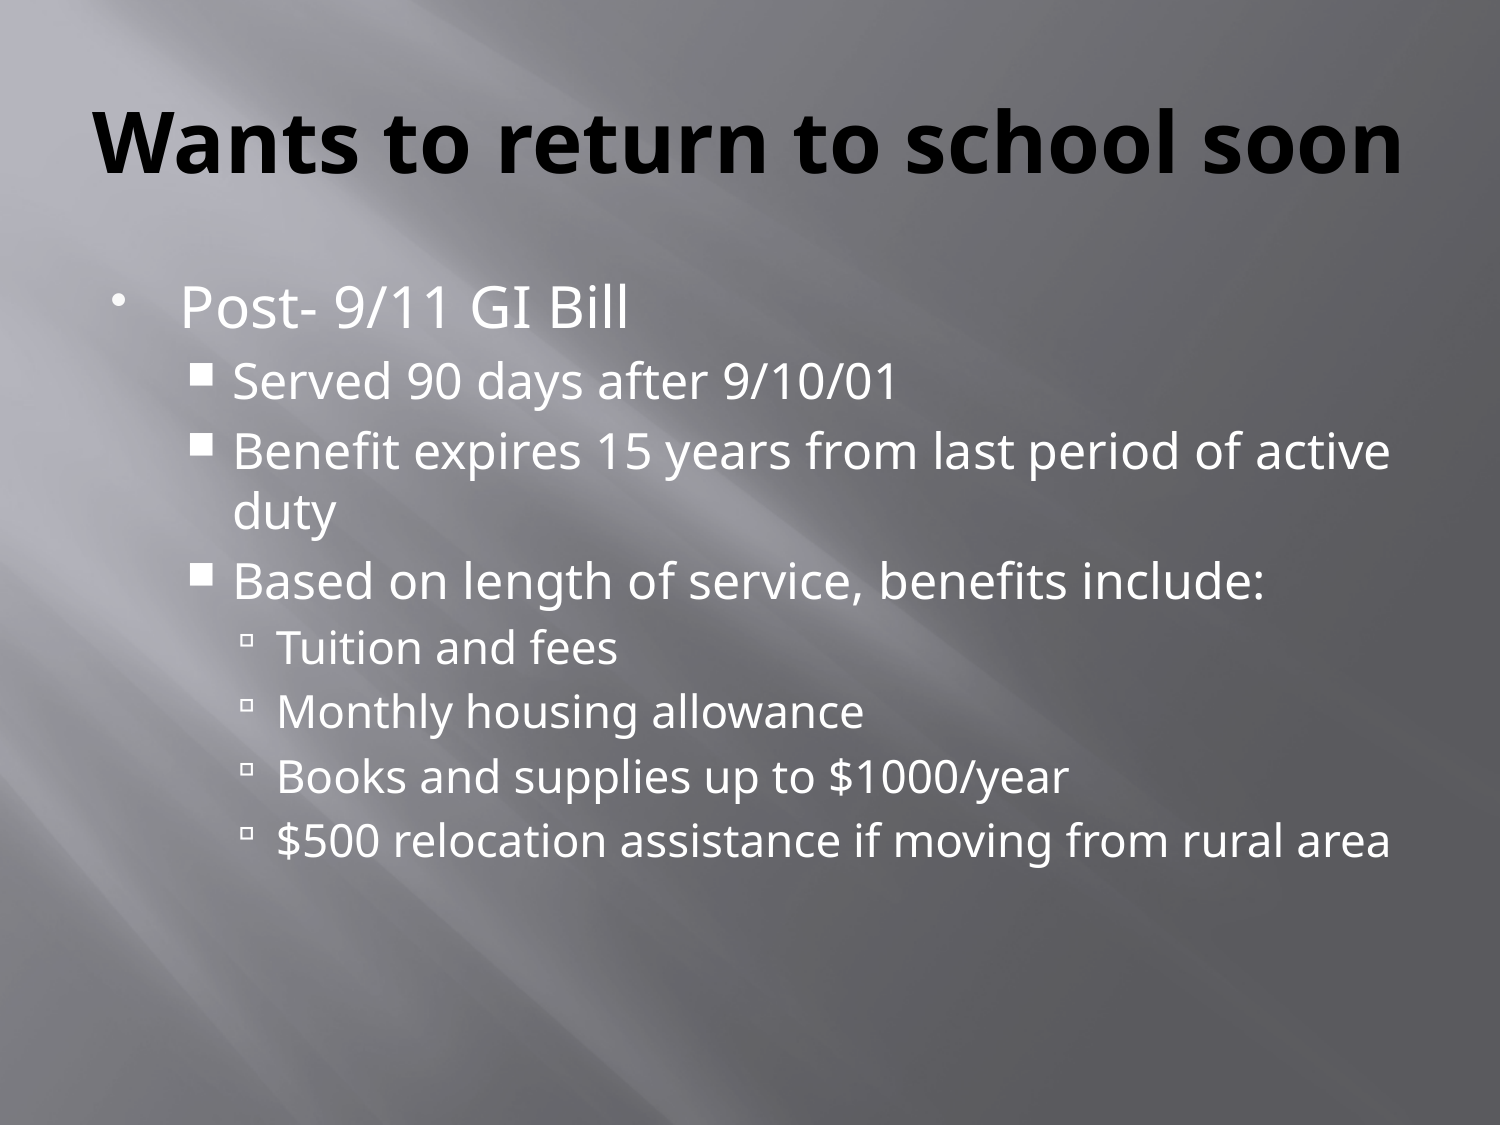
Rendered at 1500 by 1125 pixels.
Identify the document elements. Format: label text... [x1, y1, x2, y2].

list Post- 9/11 GI Bill Served 90 days after 9/10/01 Benefit expires 15 years from last period of active duty Based on length of service, benefits include: Tuition and fees Monthly housing allowance Books and supplies up to $1000/year $500 relocation assistance if moving from rural area [75, 262, 1425, 1035]
title Wants to return to school soon [75, 45, 1425, 233]
